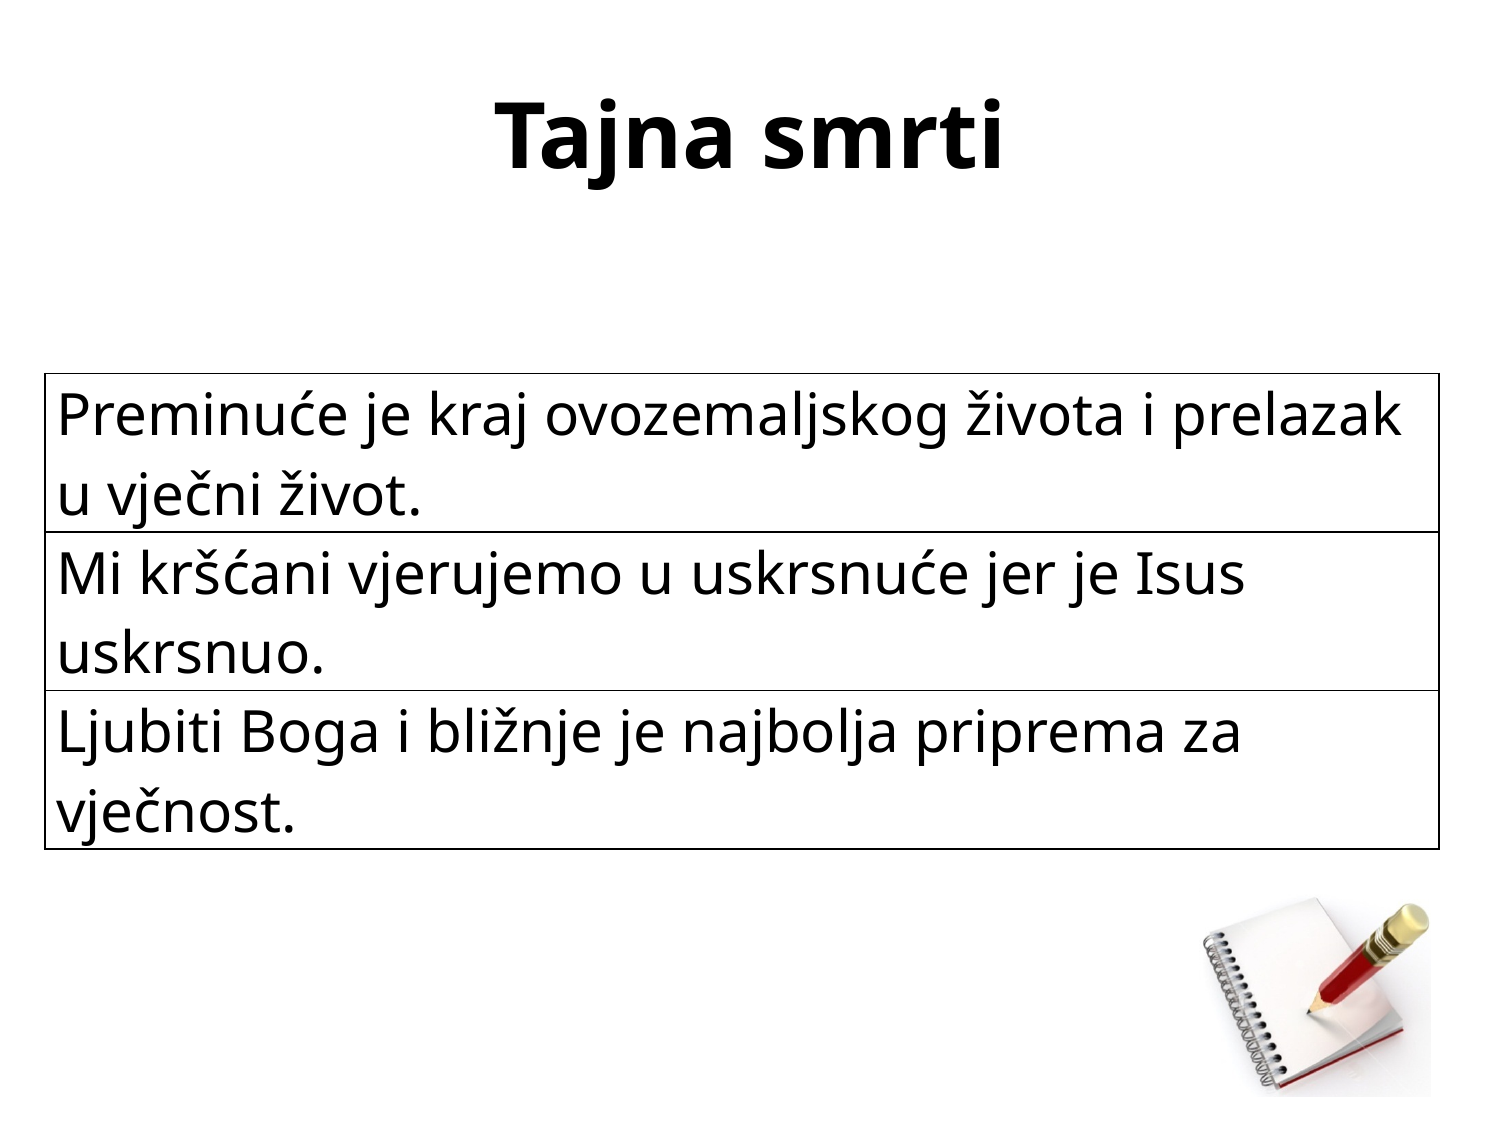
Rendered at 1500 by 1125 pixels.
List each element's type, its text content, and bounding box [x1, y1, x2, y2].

table_cell Ljubiti Boga i bližnje je najbolja priprema za vječnost. [46, 691, 1438, 848]
picture [1198, 888, 1431, 1097]
text_box Tajna smrti [52, 69, 1448, 195]
table_cell Mi kršćani vjerujemo u uskrsnuće jer je Isus uskrsnuo. [46, 533, 1438, 690]
table_header Preminuće je kraj ovozemaljskog života i prelazak u vječni život. [46, 374, 1438, 531]
